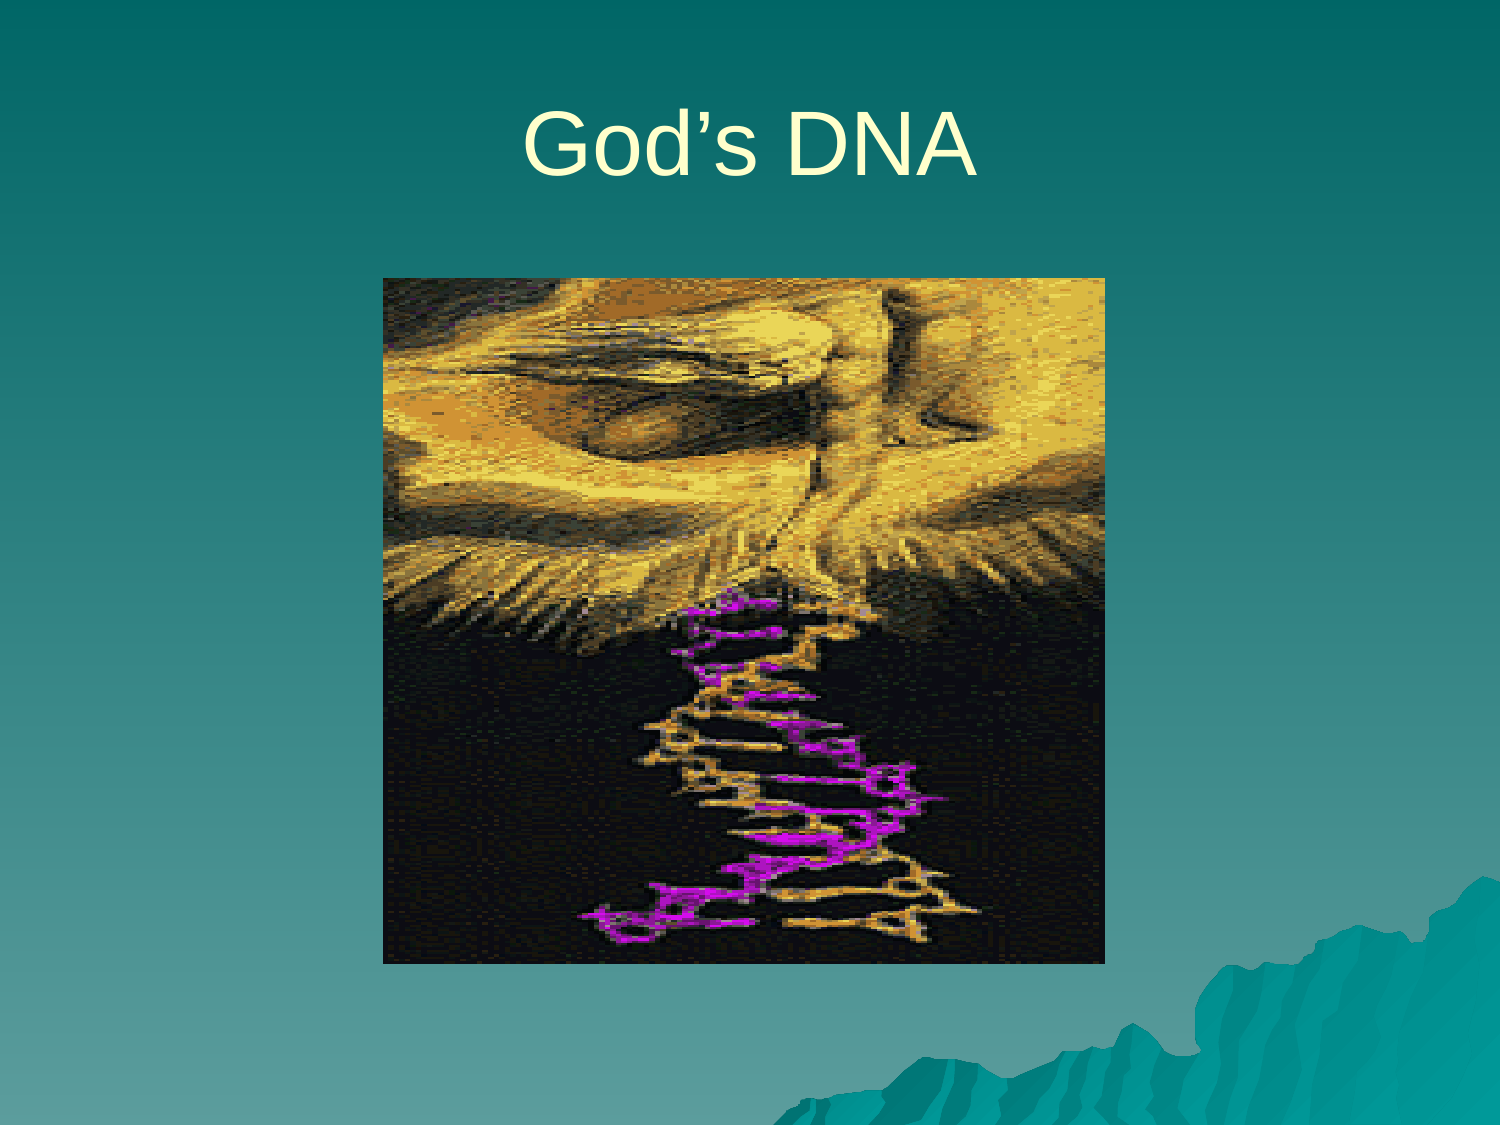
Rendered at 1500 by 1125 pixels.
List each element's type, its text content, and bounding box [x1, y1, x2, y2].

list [383, 278, 1105, 965]
title God’s DNA [75, 45, 1425, 233]
